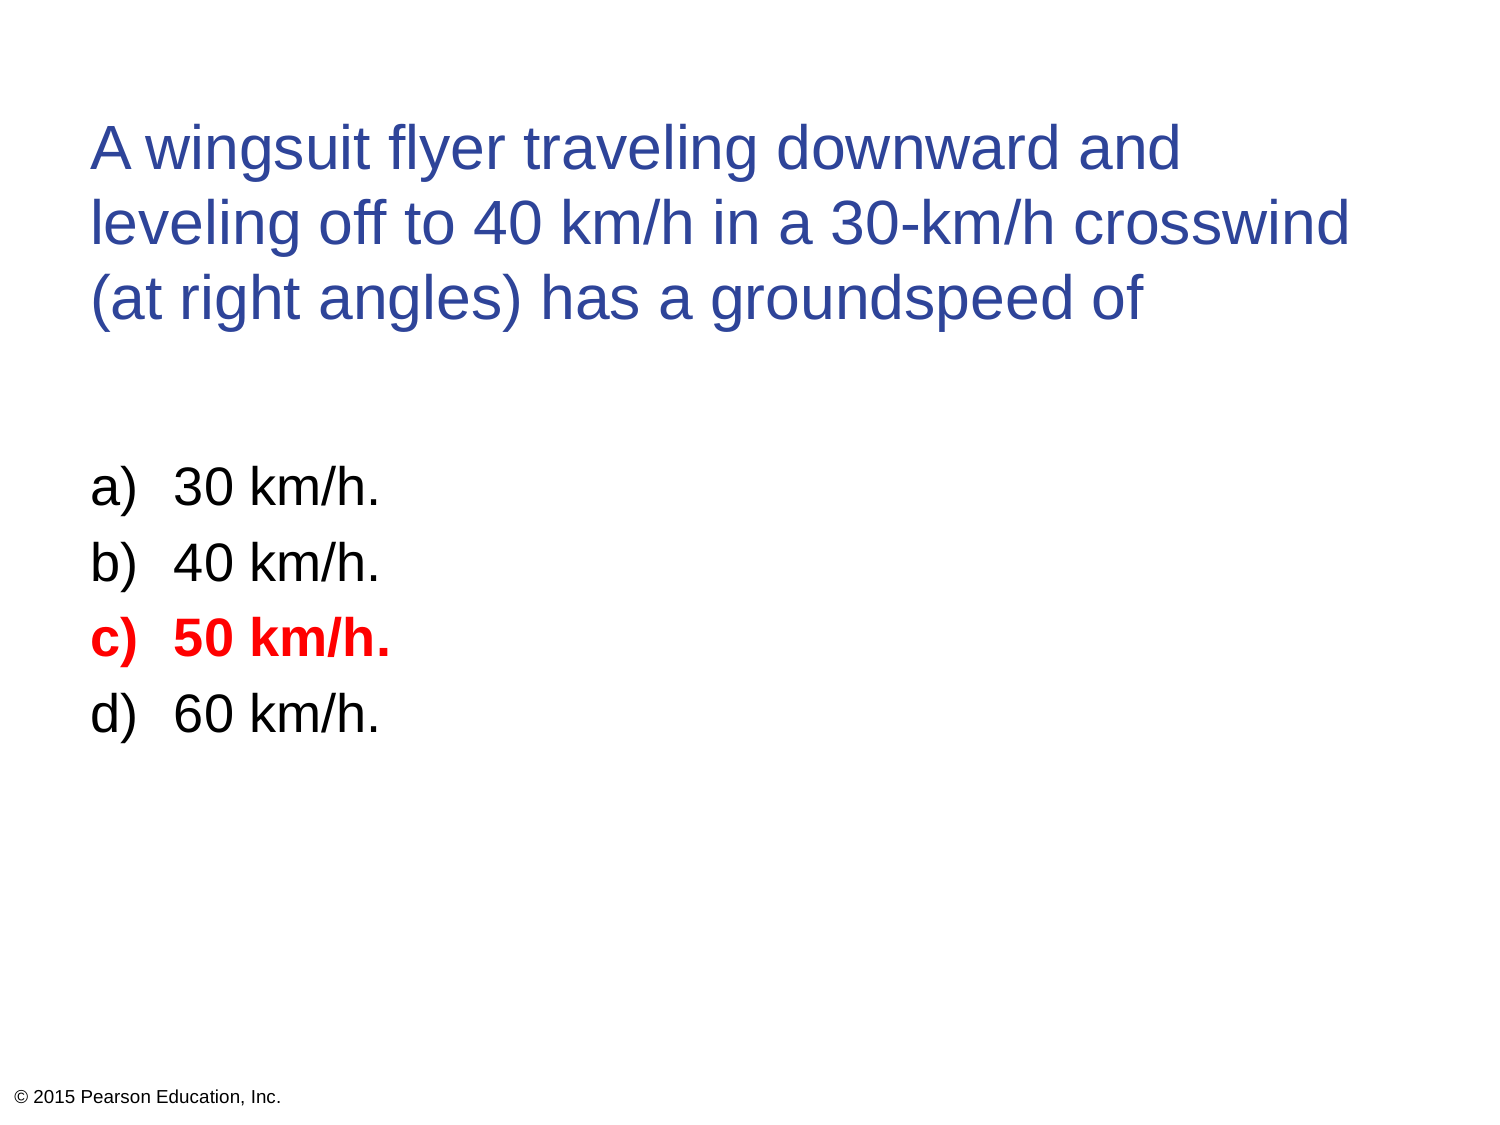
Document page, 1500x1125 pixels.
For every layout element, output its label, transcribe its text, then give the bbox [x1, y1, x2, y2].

footer © 2015 Pearson Education, Inc. [14, 1084, 900, 1115]
title A wingsuit flyer traveling downward and leveling off to 40 km/h in a 30-km/h crosswind (at right angles) has a groundspeed of [75, 99, 1425, 343]
list 30 km/h. 40 km/h. 50 km/h. 60 km/h. [75, 443, 1425, 761]
